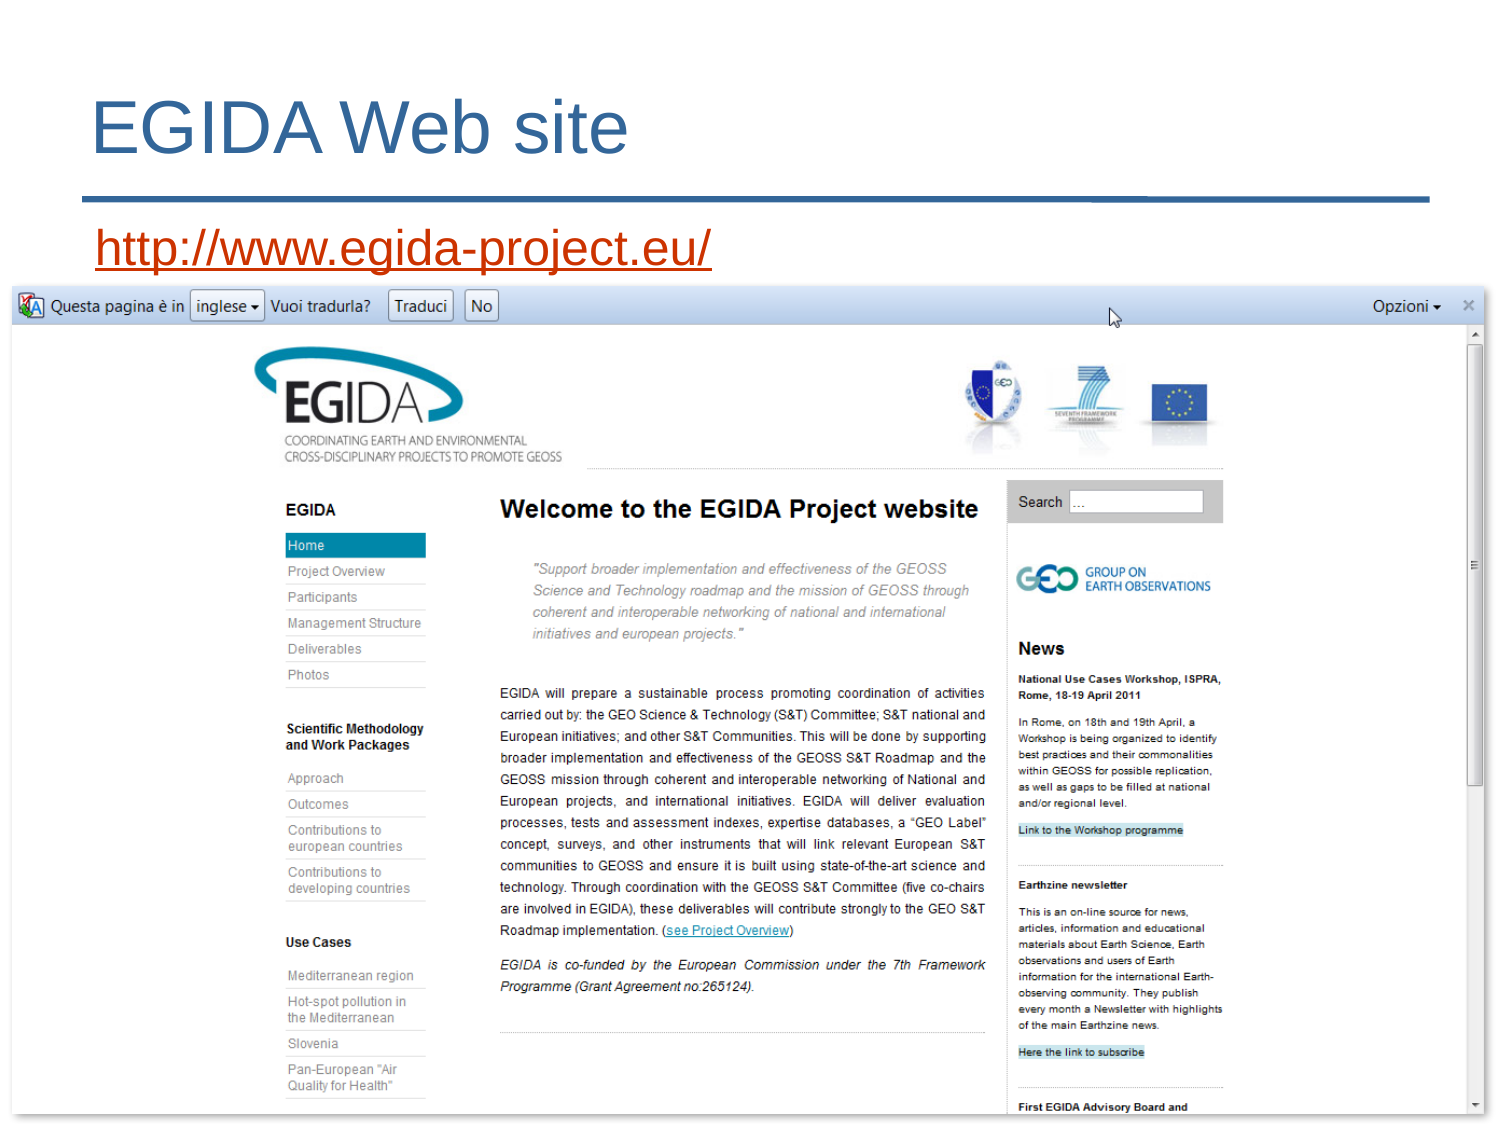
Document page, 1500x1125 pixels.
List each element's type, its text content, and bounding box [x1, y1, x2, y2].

text_box http://www.egida-project.eu/ [80, 208, 727, 283]
title EGIDA Web site [74, 70, 1426, 177]
picture [12, 286, 1484, 1114]
